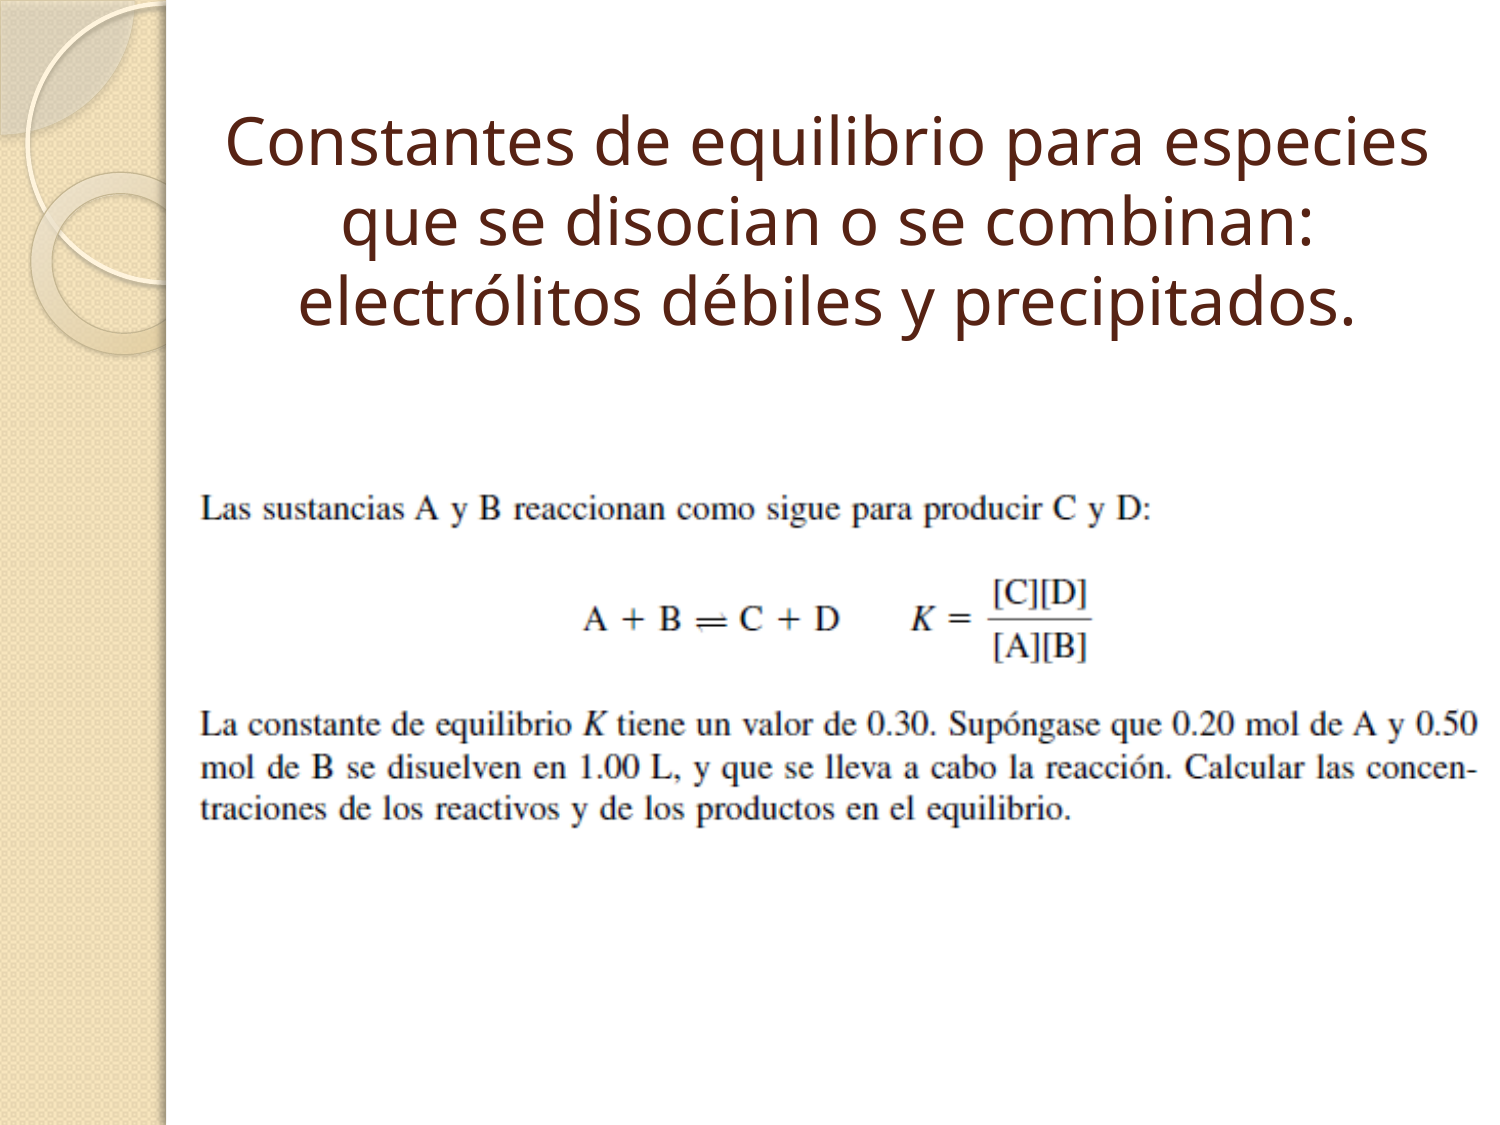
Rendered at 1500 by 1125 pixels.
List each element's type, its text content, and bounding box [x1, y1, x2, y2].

title Constantes de equilibrio para especies que se disocian o se combinan: electrólitos débiles y precipitados. [187, 90, 1470, 348]
picture [186, 479, 1498, 852]
